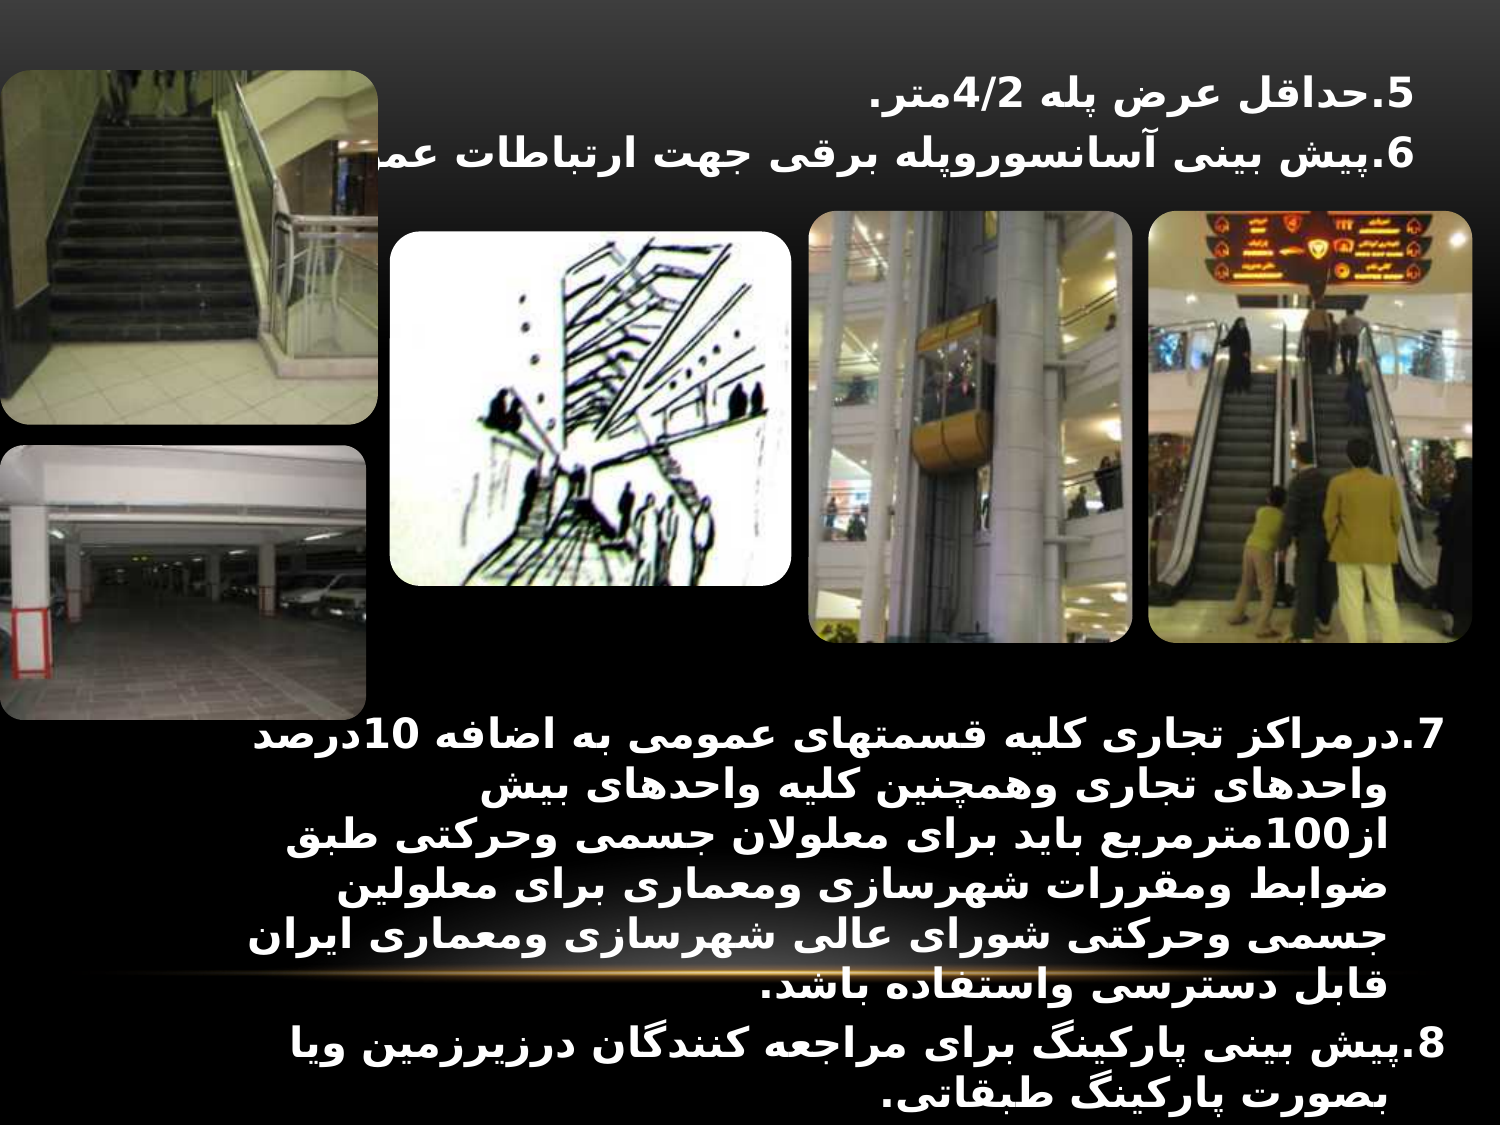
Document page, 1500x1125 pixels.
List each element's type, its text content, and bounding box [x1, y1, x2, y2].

picture [0, 0, 1500, 1125]
text_box 7.درمراکز تجاری کلیه قسمتهای عمومی به اضافه 10درصد واحدهای تجاری وهمچنین کلیه واحدهای بیش از100مترمربع باید برای معلولان جسمی وحرکتی طبق ضوابط ومقررات شهرسازی ومعماری برای معلولین جسمی وحرکتی شورای عالی شهرسازی ومعماری ایران قابل دسترسی واستفاده باشد. 8.پیش بینی پارکینگ برای مراجعه کنندگان درزیرزمین ویا بصورت پارکینگ طبقاتی. 9. پیش بینی سیستم برق اضطراری . 10.تامین سرویس های بهداشتی با تهویه کافی با تجهیزات بهداشتی اختصاصی معلولین ،به تفکیک مردانه وزنانه. [222, 699, 1461, 1125]
text_box 5.حداقل عرض پله 4/2متر. 6.پیش بینی آسانسوروپله برقی جهت ارتباطات عمودی. [0, 0, 1442, 147]
